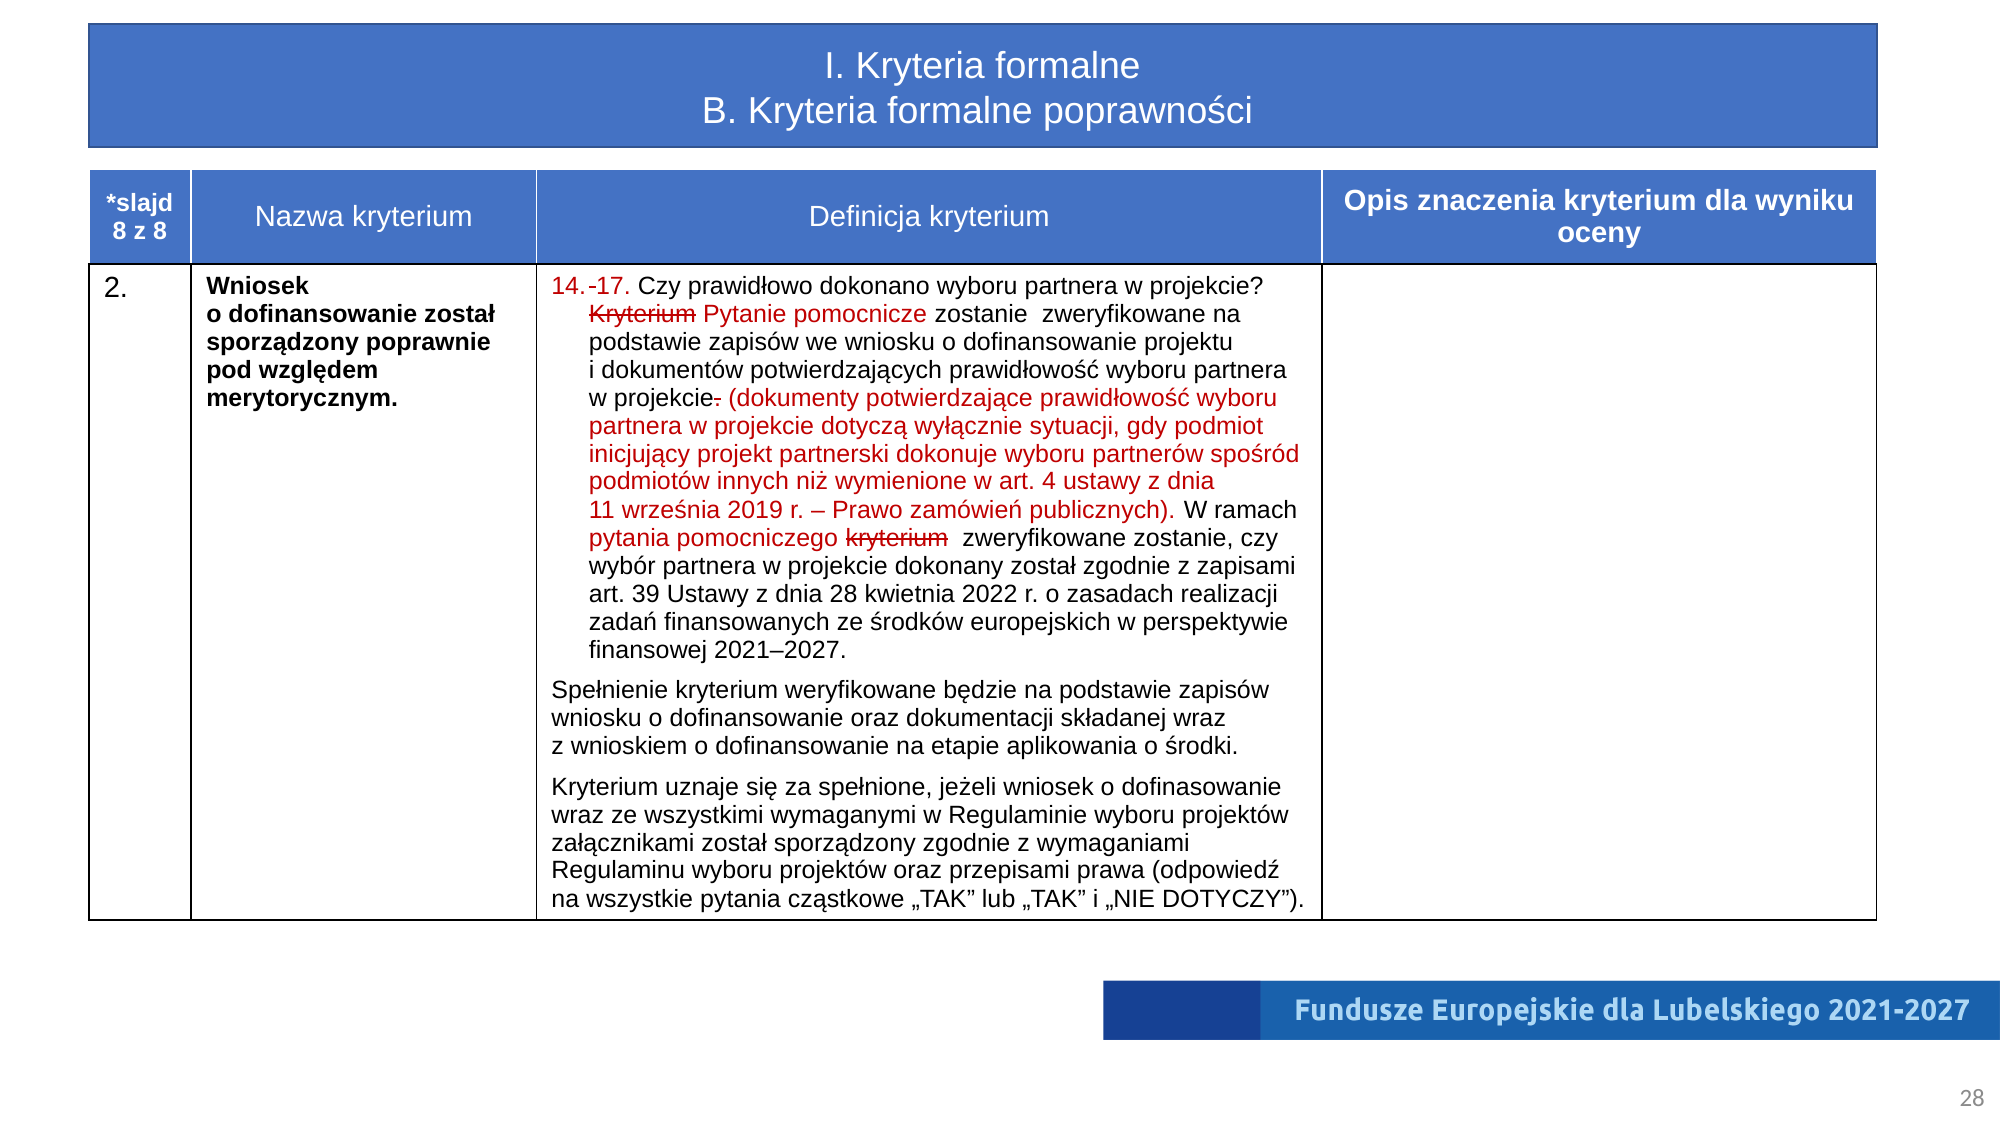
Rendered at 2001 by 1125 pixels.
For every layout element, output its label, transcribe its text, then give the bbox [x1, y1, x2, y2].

table_cell Wniosek o dofinansowanie został sporządzony poprawnie pod względem merytorycznym. [192, 265, 536, 919]
table_cell 17. Czy prawidłowo dokonano wyboru partnera w projekcie? Kryterium Pytanie pomocnicze zostanie zweryfikowane na podstawie zapisów we wniosku o dofinansowanie projektu i dokumentów potwierdzających prawidłowość wyboru partnera w projekcie. (dokumenty potwierdzające prawidłowość wyboru partnera w projekcie dotyczą wyłącznie sytuacji, gdy podmiot inicjujący projekt partnerski dokonuje wyboru partnerów spośród podmiotów innych niż wymienione w art. 4 ustawy z dnia 11 września 2019 r. – Prawo zamówień publicznych). W ramach pytania pomocniczego kryterium zweryfikowane zostanie, czy wybór partnera w projekcie dokonany został zgodnie z zapisami art. 39 Ustawy z dnia 28 kwietnia 2022 r. o zasadach realizacji zadań finansowanych ze środków europejskich w perspektywie finansowej 2021–2027. Spełnienie kryterium weryfikowane będzie na podstawie zapisów wniosku o dofinansowanie oraz dokumentacji składanej wraz z wnioskiem o dofinansowanie na etapie aplikowania o środki. Kryterium uznaje się za spełnione, jeżeli wniosek o dofinasowanie wraz ze wszystkimi wymaganymi w Regulaminie wyboru projektów załącznikami został sporządzony zgodnie z wymaganiami Regulaminu wyboru projektów oraz przepisami prawa (odpowiedź na wszystkie pytania cząstkowe „TAK” lub „TAK” i „NIE DOTYCZY”). [537, 265, 1321, 919]
table_cell 2. [90, 265, 190, 919]
table_header *slajd 8 z 8 [90, 170, 190, 263]
picture [1103, 980, 2000, 1040]
table_header Nazwa kryterium [192, 170, 536, 263]
table_header Opis znaczenia kryterium dla wyniku oceny [1323, 170, 1876, 263]
table_header Definicja kryterium [537, 170, 1321, 263]
table_cell [1323, 265, 1876, 919]
text_box I. Kryteria formalne B. Kryteria formalne poprawności [88, 23, 1878, 148]
slide_number 28 [1932, 1066, 2000, 1125]
